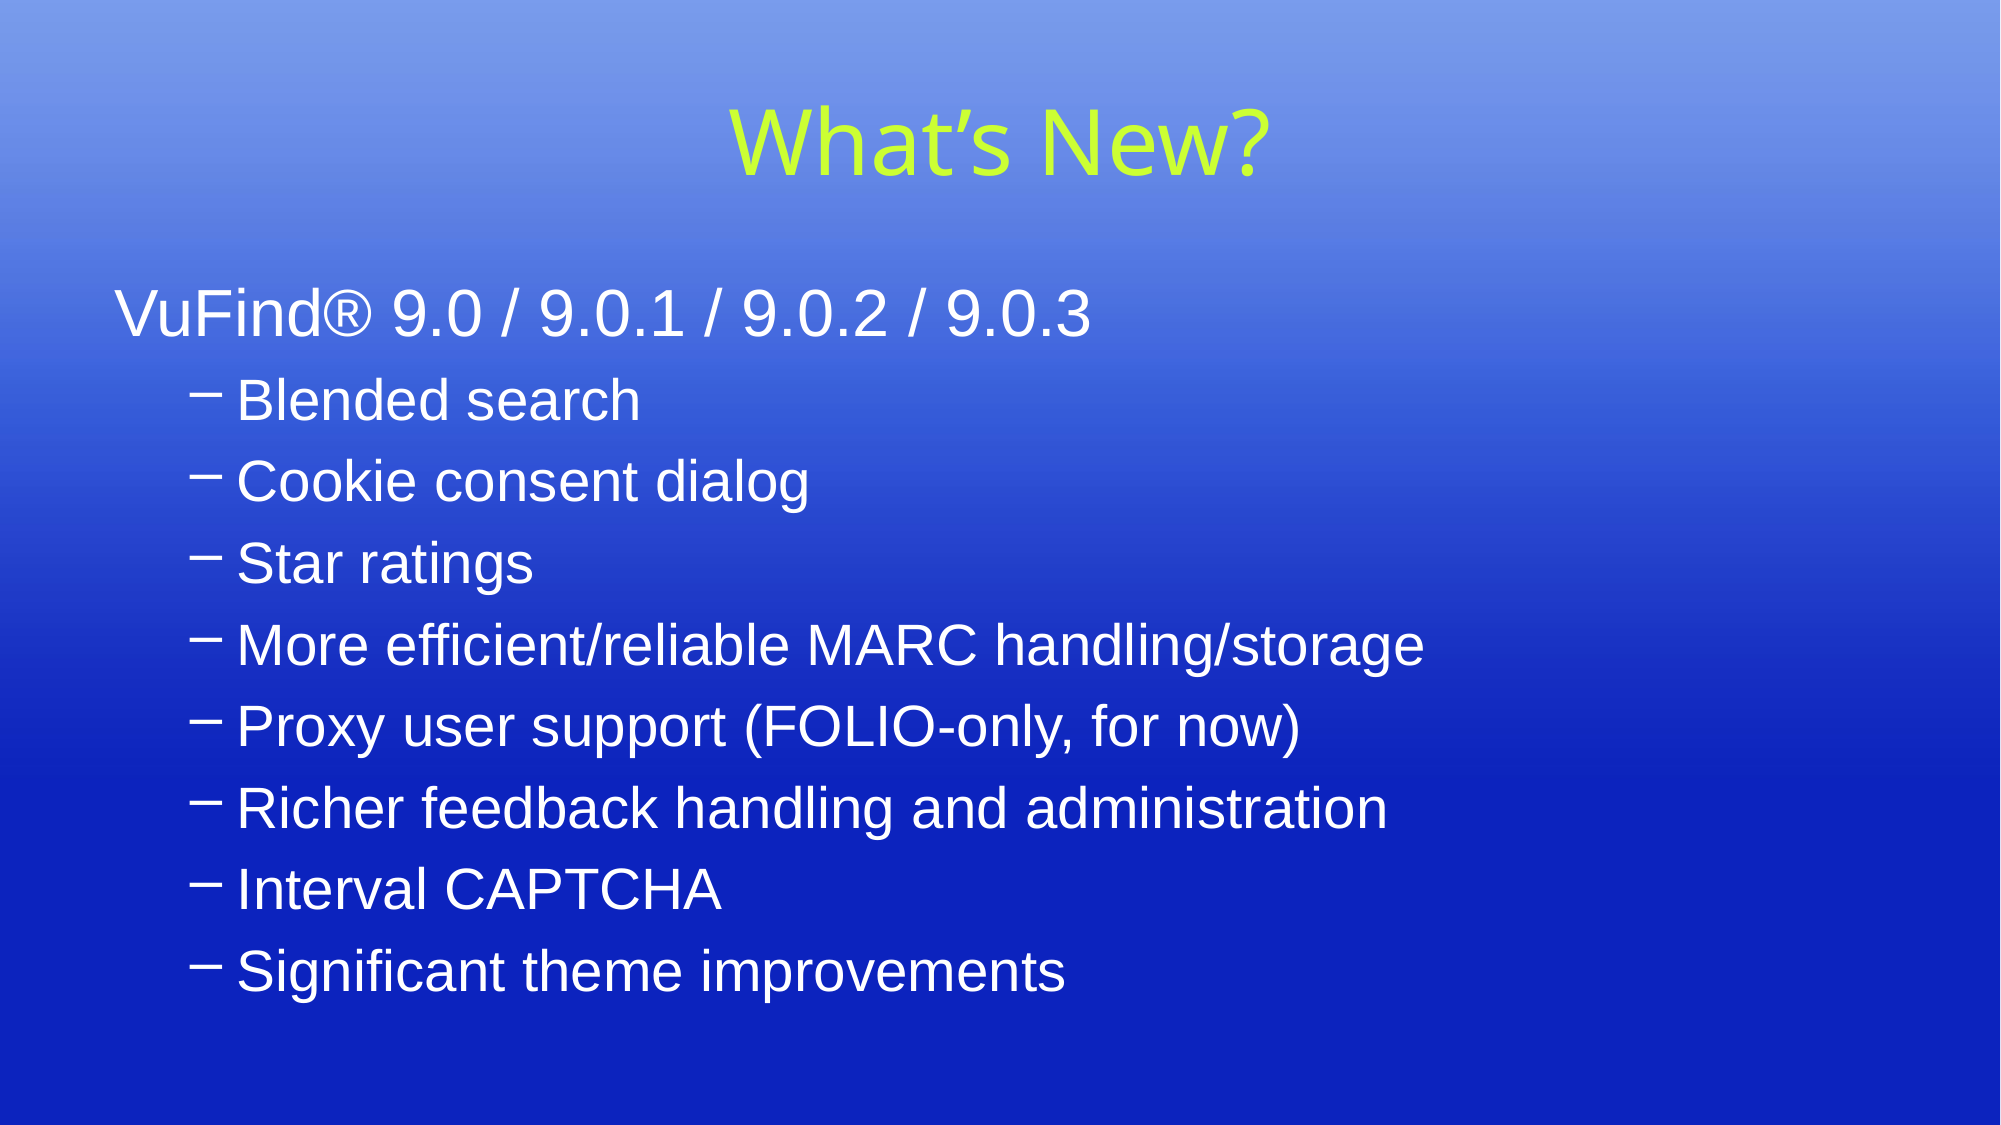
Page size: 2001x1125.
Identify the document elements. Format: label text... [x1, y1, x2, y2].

picture [0, 0, 2001, 1125]
list VuFind® 9.0 / 9.0.1 / 9.0.2 / 9.0.3 Blended search Cookie consent dialog Star ratings More efficient/reliable MARC handling/storage Proxy user support (FOLIO-only, for now) Richer feedback handling and administration Interval CAPTCHA Significant theme improvements [99, 262, 1900, 1005]
title What’s New? [99, 45, 1900, 233]
